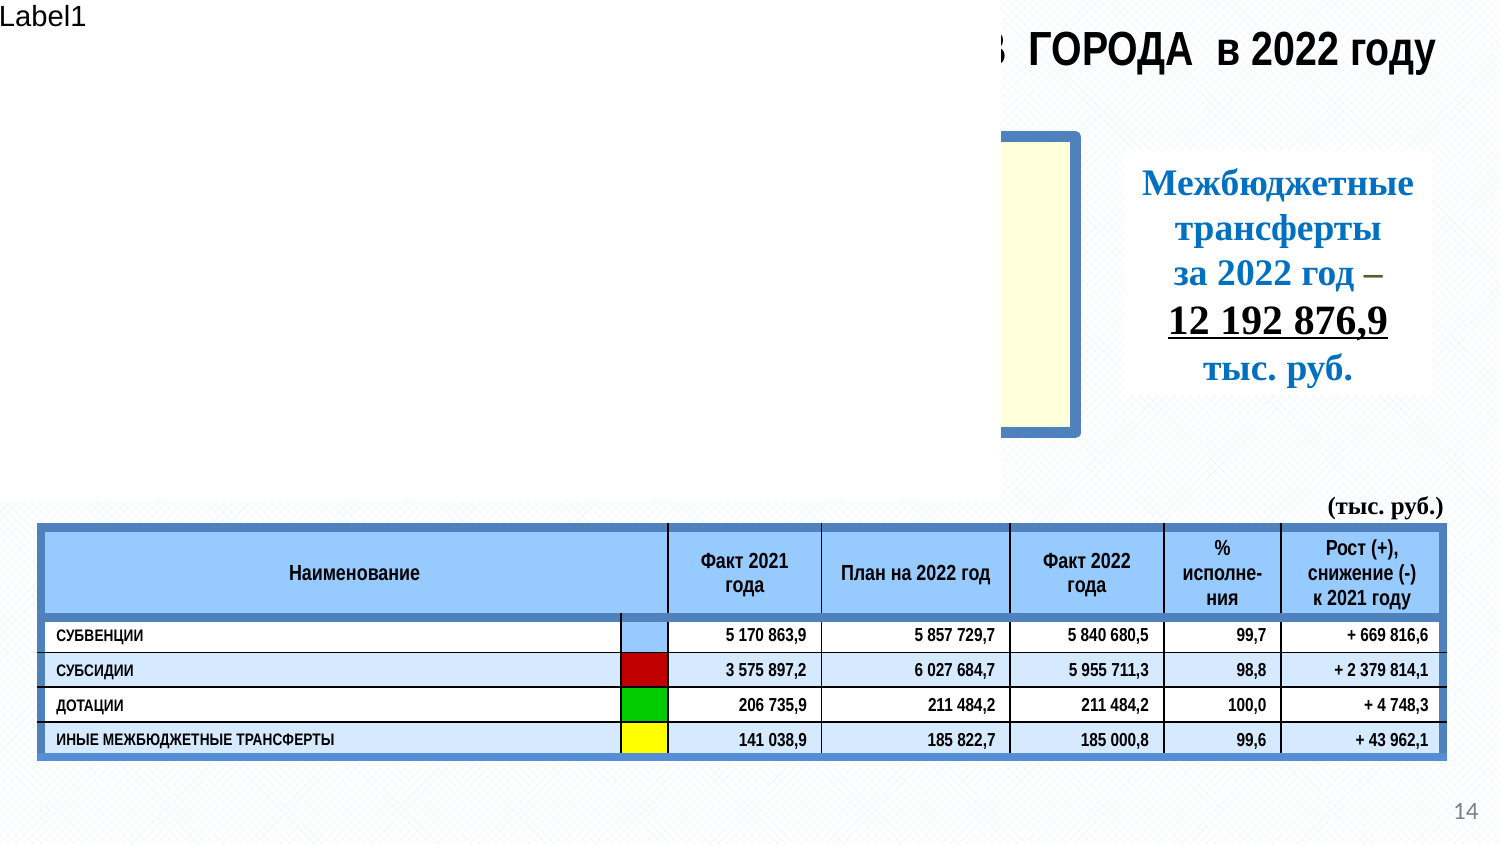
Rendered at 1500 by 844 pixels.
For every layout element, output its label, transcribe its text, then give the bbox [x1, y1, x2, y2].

table_cell 99,7 [1165, 622, 1280, 652]
table_header % исполне-ния [1165, 532, 1280, 613]
table_cell + 43 962,1 [1282, 723, 1439, 753]
table_cell 100,0 [1165, 688, 1280, 721]
table_cell 185 822,7 [822, 723, 1009, 753]
table_cell 5 840 680,5 [1011, 622, 1163, 652]
table_cell 5 955 711,3 [1011, 653, 1163, 686]
table_header Рост (+), снижение (-) к 2021 году [1282, 532, 1439, 613]
table_header План на 2022 год [822, 532, 1009, 613]
text_box 14 [1430, 786, 1500, 833]
table_cell 98,8 [1165, 653, 1280, 686]
table_cell + 4 748,3 [1282, 688, 1439, 721]
text_box (тыс. руб.) [1260, 482, 1459, 528]
table_cell Дотации [45, 688, 620, 721]
table_cell 211 484,2 [822, 688, 1009, 721]
table_cell [622, 622, 667, 652]
chart [52, 78, 1081, 506]
table_cell [622, 688, 667, 721]
table_cell 6 027 684,7 [822, 653, 1009, 686]
text_box СТРУКТУРА МЕЖБЮДЖЕТНЫХ ТРАНСФЕРТОВ ГОРОДА в 2022 году году [1001, 14, 1480, 79]
table_cell Субсидии [45, 653, 620, 686]
table_header Наименование [45, 532, 667, 613]
table_cell 211 484,2 [1011, 688, 1163, 721]
table_cell 5 170 863,9 [669, 622, 821, 652]
table_cell Субвенции [45, 622, 620, 652]
table_cell + 669 816,6 [1282, 622, 1439, 652]
table_cell Иные межбюджетные трансферты [45, 723, 620, 753]
table_cell [622, 723, 667, 753]
table_cell [622, 653, 667, 686]
text_box Межбюджетные трансферты за 2022 год – 12 192 876,9 тыс. руб. [1124, 150, 1432, 396]
table_cell 5 857 729,7 [822, 622, 1009, 652]
table_cell + 2 379 814,1 [1282, 653, 1439, 686]
table_cell 99,6 [1165, 723, 1280, 753]
table_header Факт 2021 года [669, 532, 821, 613]
table_cell 141 038,9 [669, 723, 821, 753]
table_cell 3 575 897,2 [669, 653, 821, 686]
table_cell 206 735,9 [669, 688, 821, 721]
table_cell 185 000,8 [1011, 723, 1163, 753]
table_header Факт 2022 года [1011, 532, 1163, 613]
